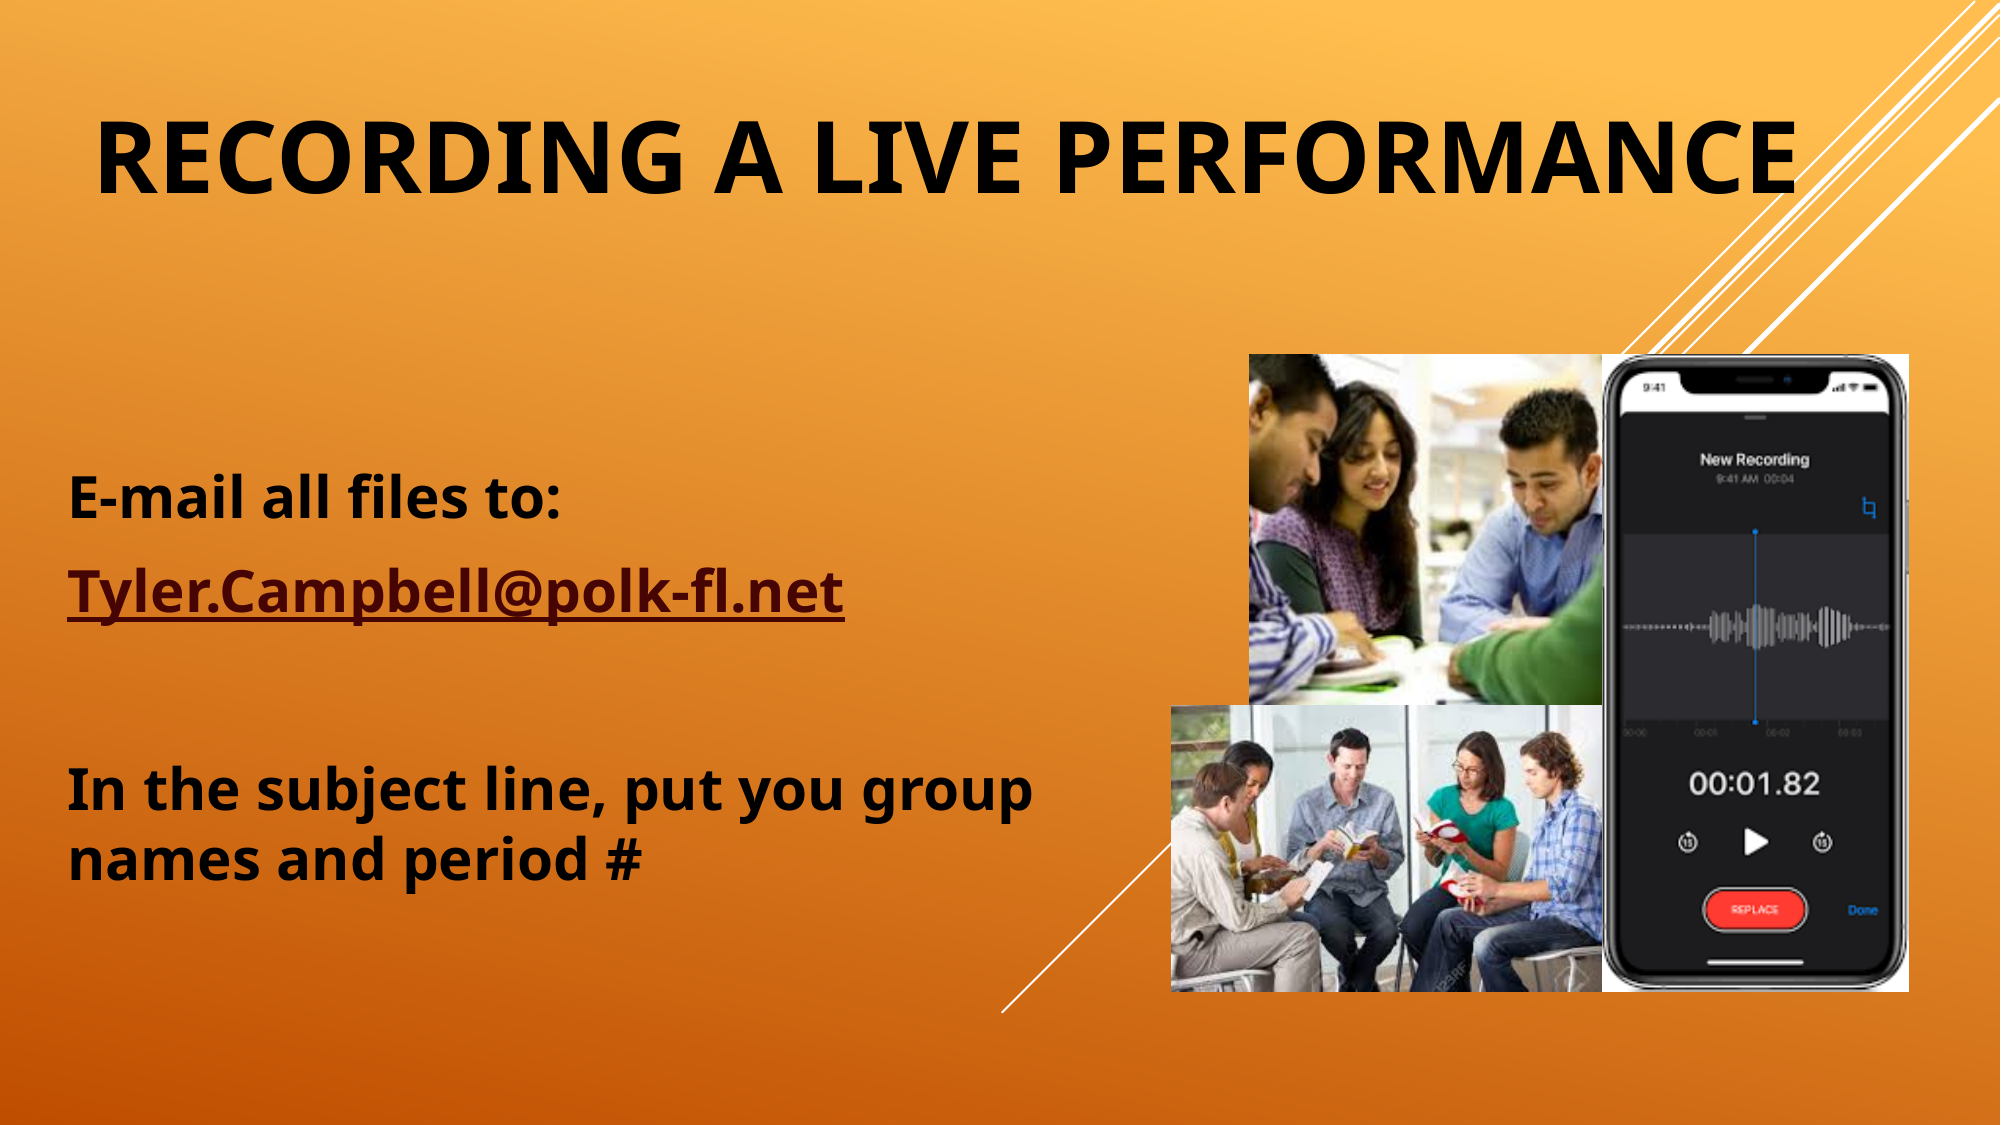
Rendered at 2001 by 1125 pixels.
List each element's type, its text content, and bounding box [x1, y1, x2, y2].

title Recording a Live Performance [77, 0, 1854, 221]
subtitle E-mail all files to: Tyler.Campbell@polk-fl.net In the subject line, put you group names and period # [52, 452, 1103, 847]
picture [1171, 353, 1909, 992]
